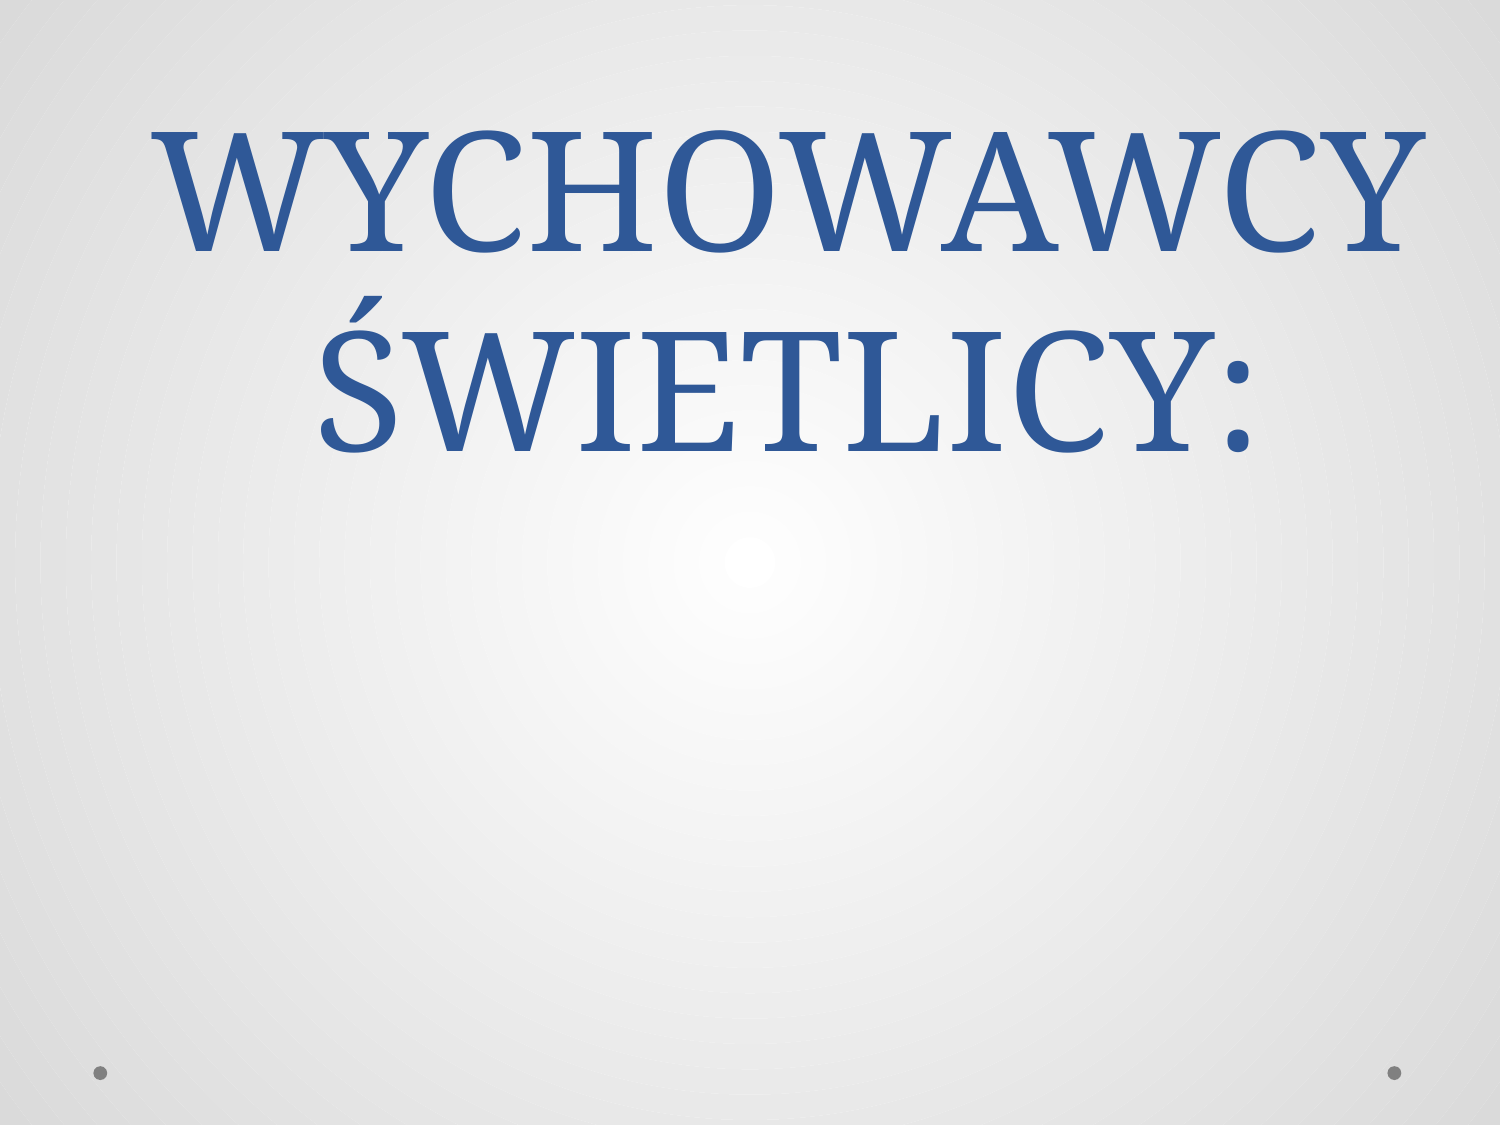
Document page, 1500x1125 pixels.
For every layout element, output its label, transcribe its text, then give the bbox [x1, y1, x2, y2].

title WYCHOWAWCY ŚWIETLICY: [76, 66, 1500, 492]
